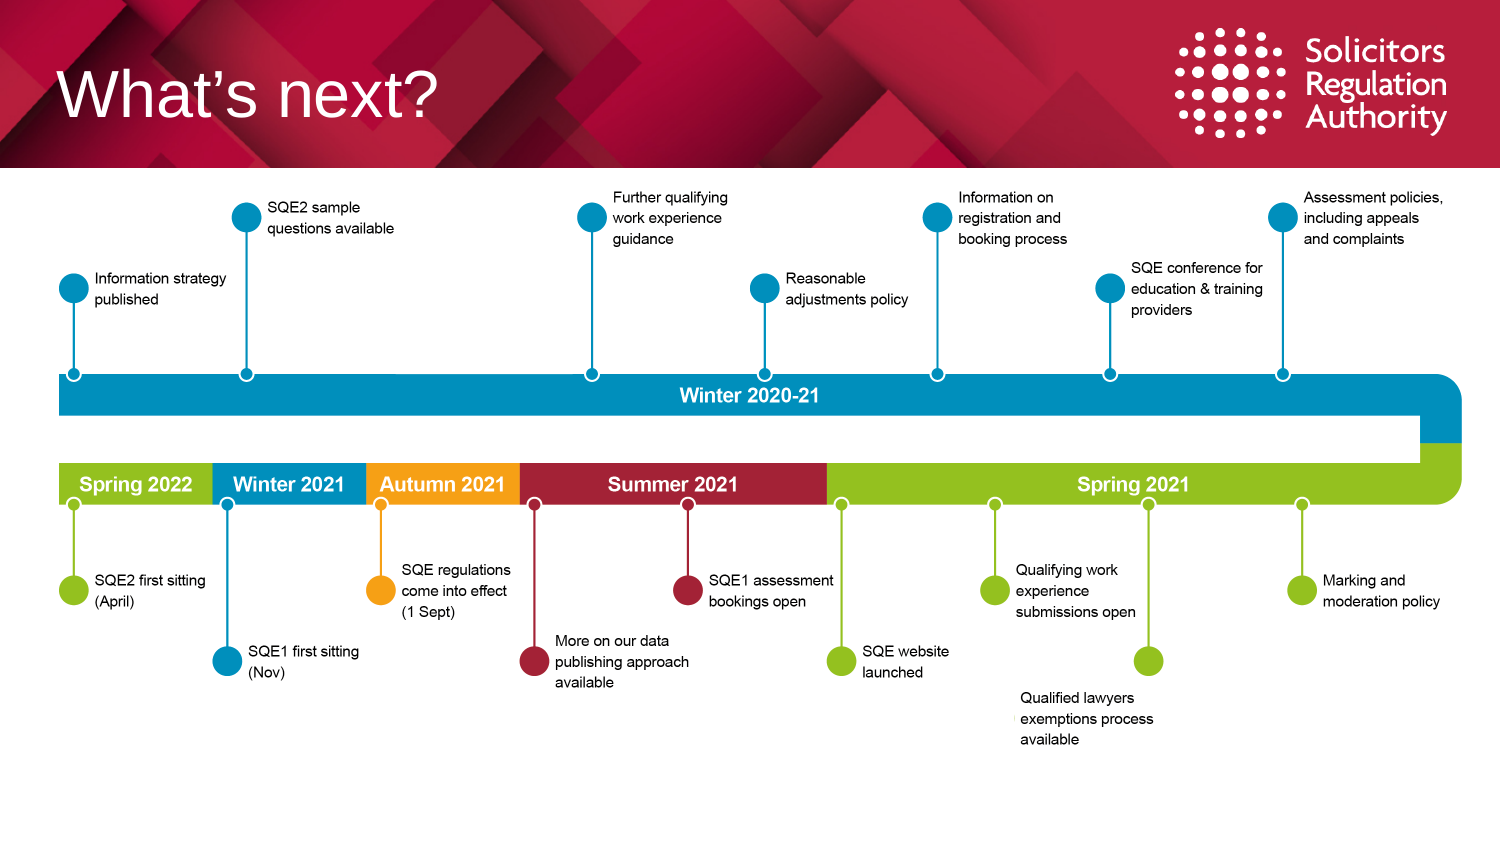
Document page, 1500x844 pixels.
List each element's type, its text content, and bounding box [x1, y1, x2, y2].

picture [0, 172, 1500, 840]
title What’s next? [40, 19, 845, 162]
picture [0, 0, 1500, 168]
